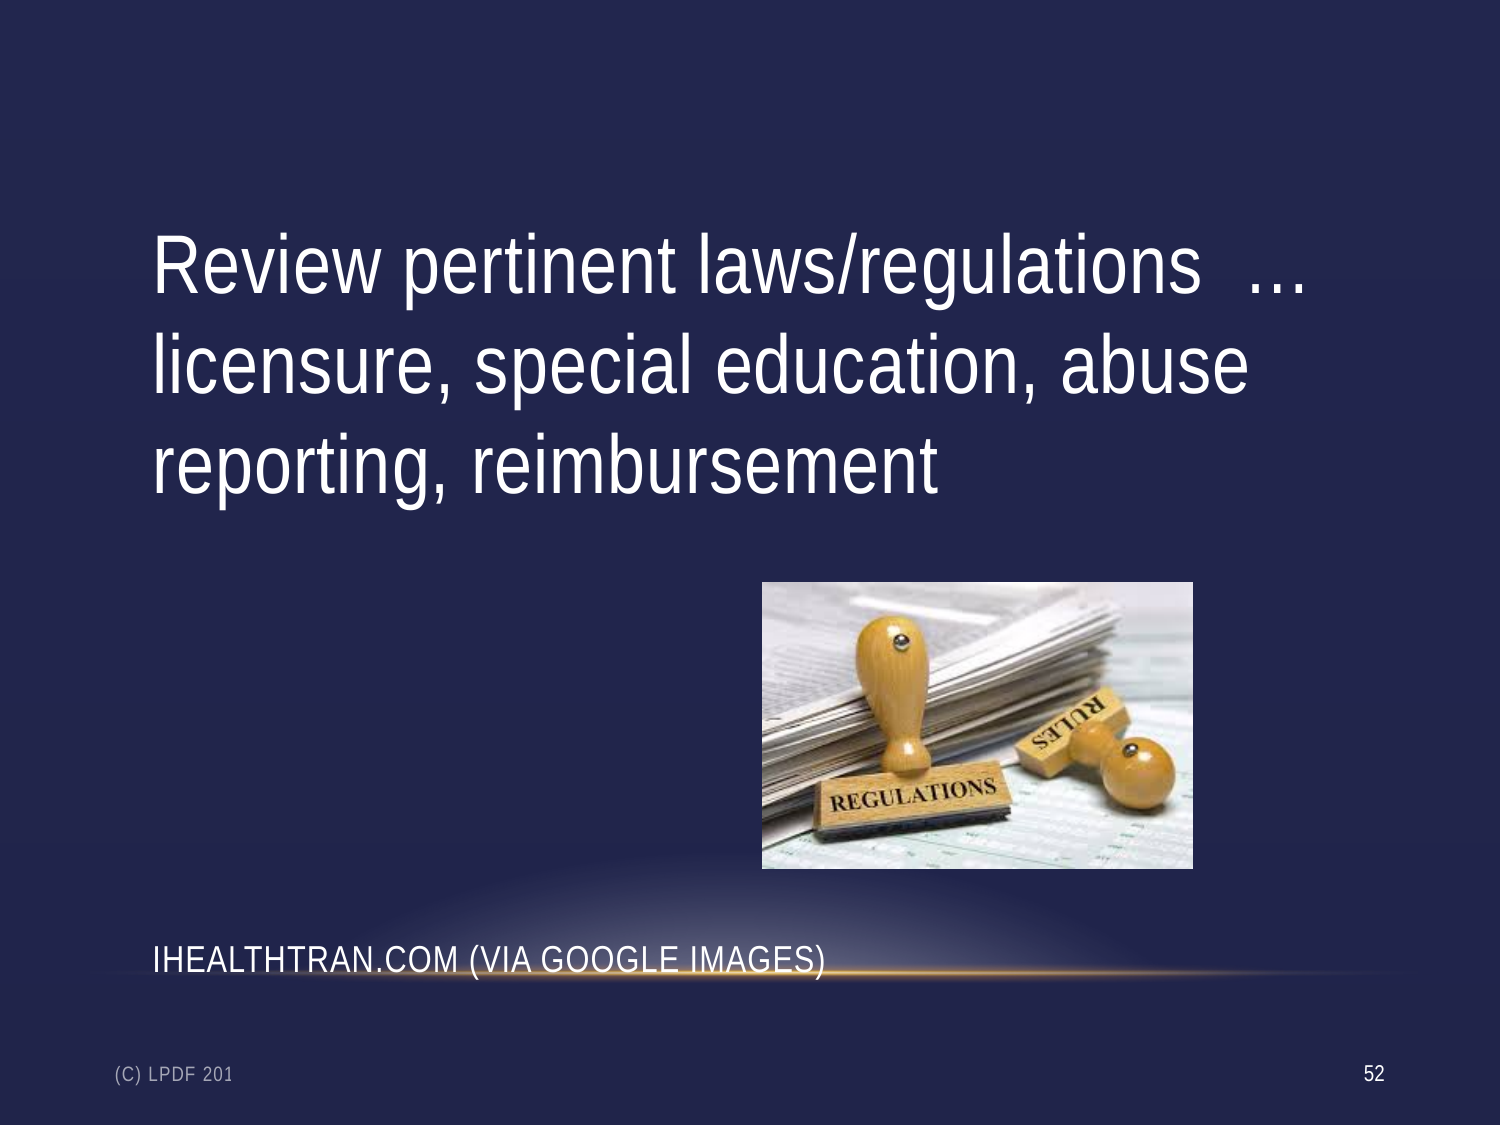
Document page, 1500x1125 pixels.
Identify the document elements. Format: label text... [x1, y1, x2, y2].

slide_number 52 [1237, 1042, 1400, 1103]
footer (c) LPdF 2019 [99, 1042, 575, 1103]
title Review pertinent laws/regulations … licensure, special education, abuse reporting, reimbursement ihealthtran.com (via google images) [137, 800, 1438, 988]
picture [0, 0, 1500, 1125]
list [762, 582, 1193, 869]
